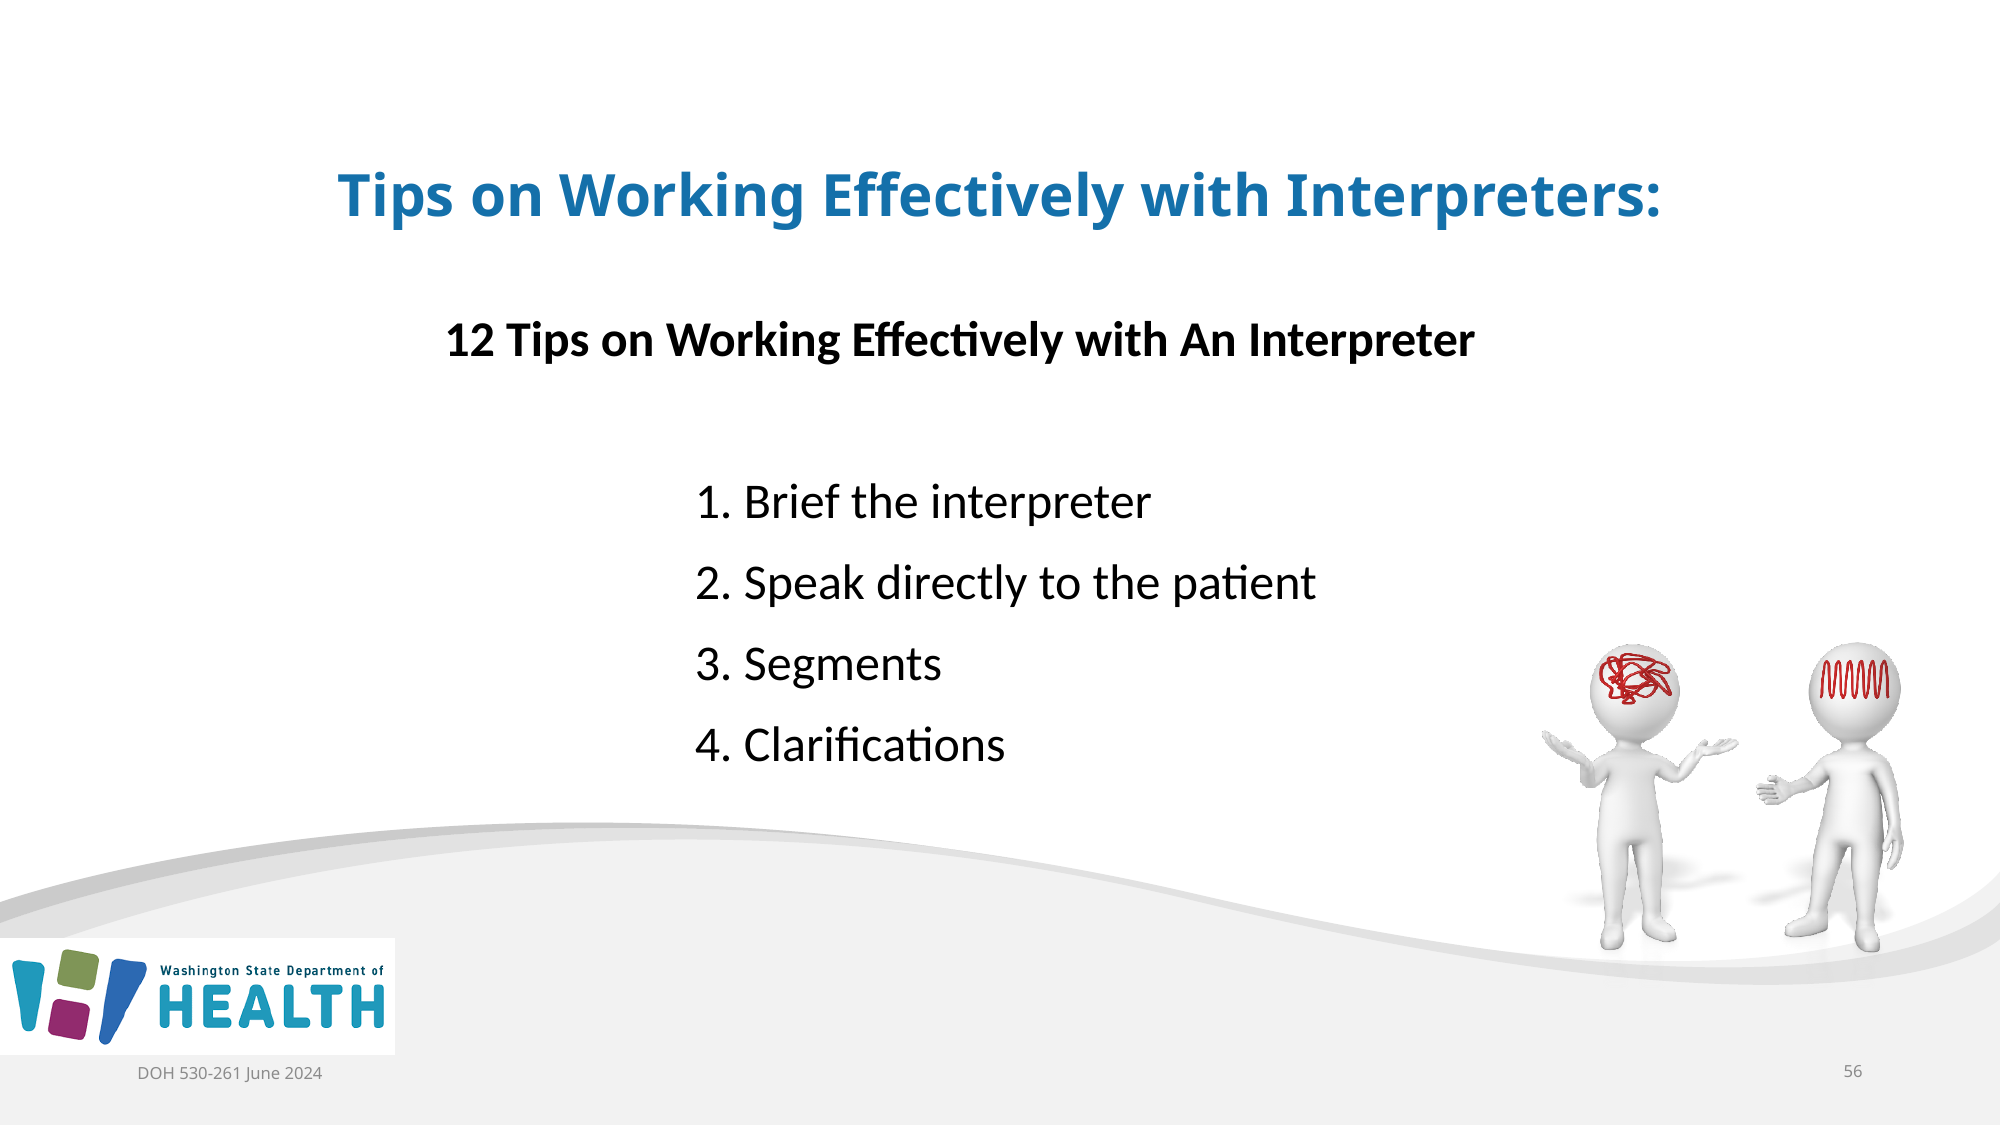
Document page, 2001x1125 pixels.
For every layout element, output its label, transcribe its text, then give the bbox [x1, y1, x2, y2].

slide_number 56 [1412, 1062, 1863, 1083]
picture [1531, 635, 1916, 990]
text_box 12 Tips on Working Effectively with An Interpreter 1. Brief the interpreter 2. Speak directly to the patient 3. Segments 4. Clarifications [230, 295, 1578, 844]
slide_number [137, 1062, 588, 1083]
picture [0, 938, 395, 1055]
title Tips on Working Effectively with Interpreters: [259, 158, 1741, 346]
